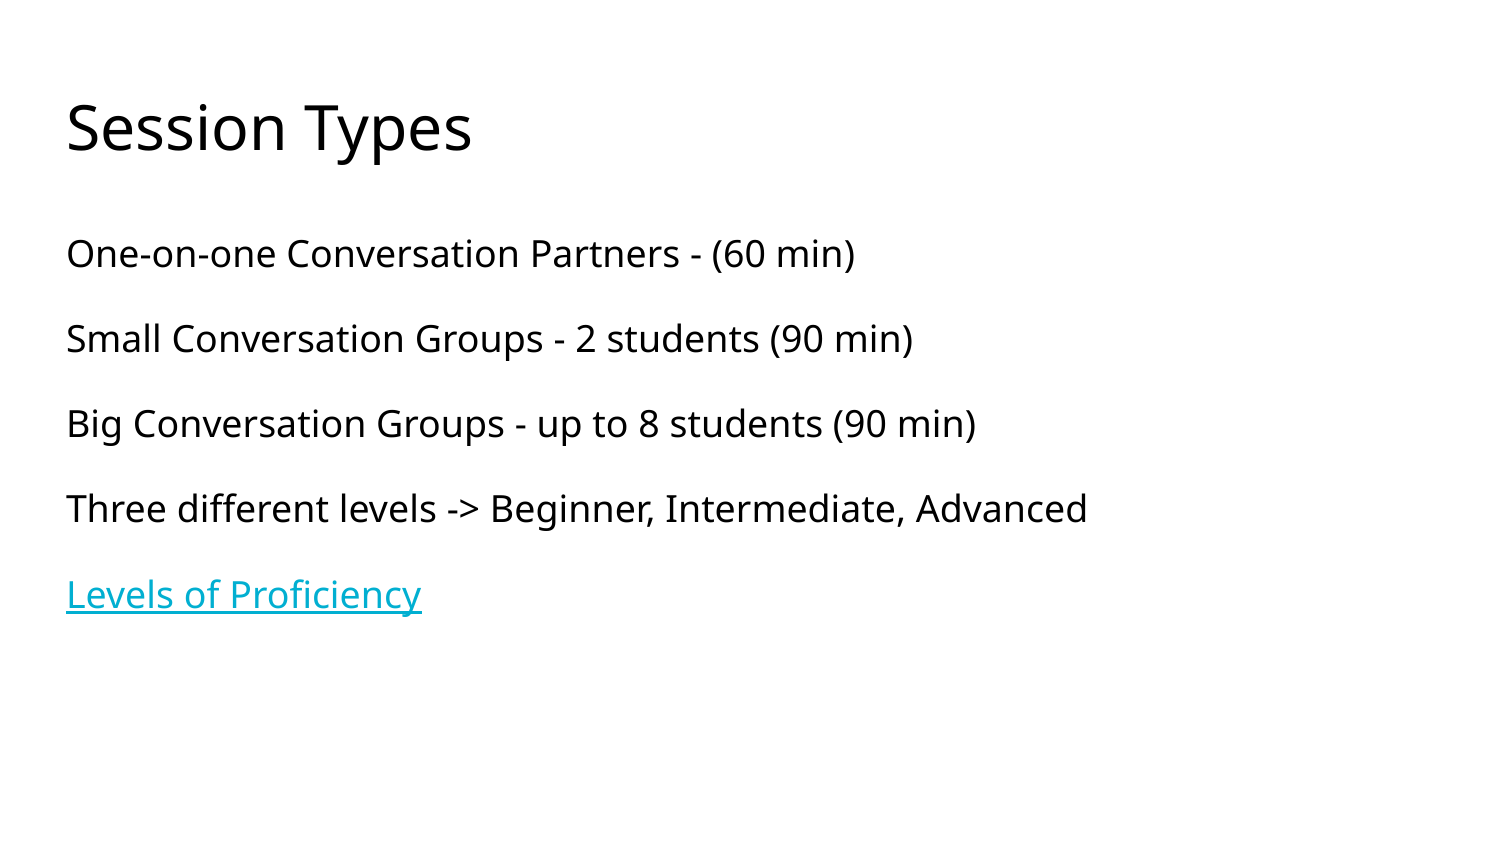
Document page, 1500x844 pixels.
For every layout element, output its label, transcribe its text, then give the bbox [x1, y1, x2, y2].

list One-on-one Conversation Partners - (60 min) Small Conversation Groups - 2 students (90 min) Big Conversation Groups - up to 8 students (90 min) Three different levels -> Beginner, Intermediate, Advanced Levels of Proficiency [51, 208, 1449, 756]
title Session Types [51, 72, 1449, 167]
